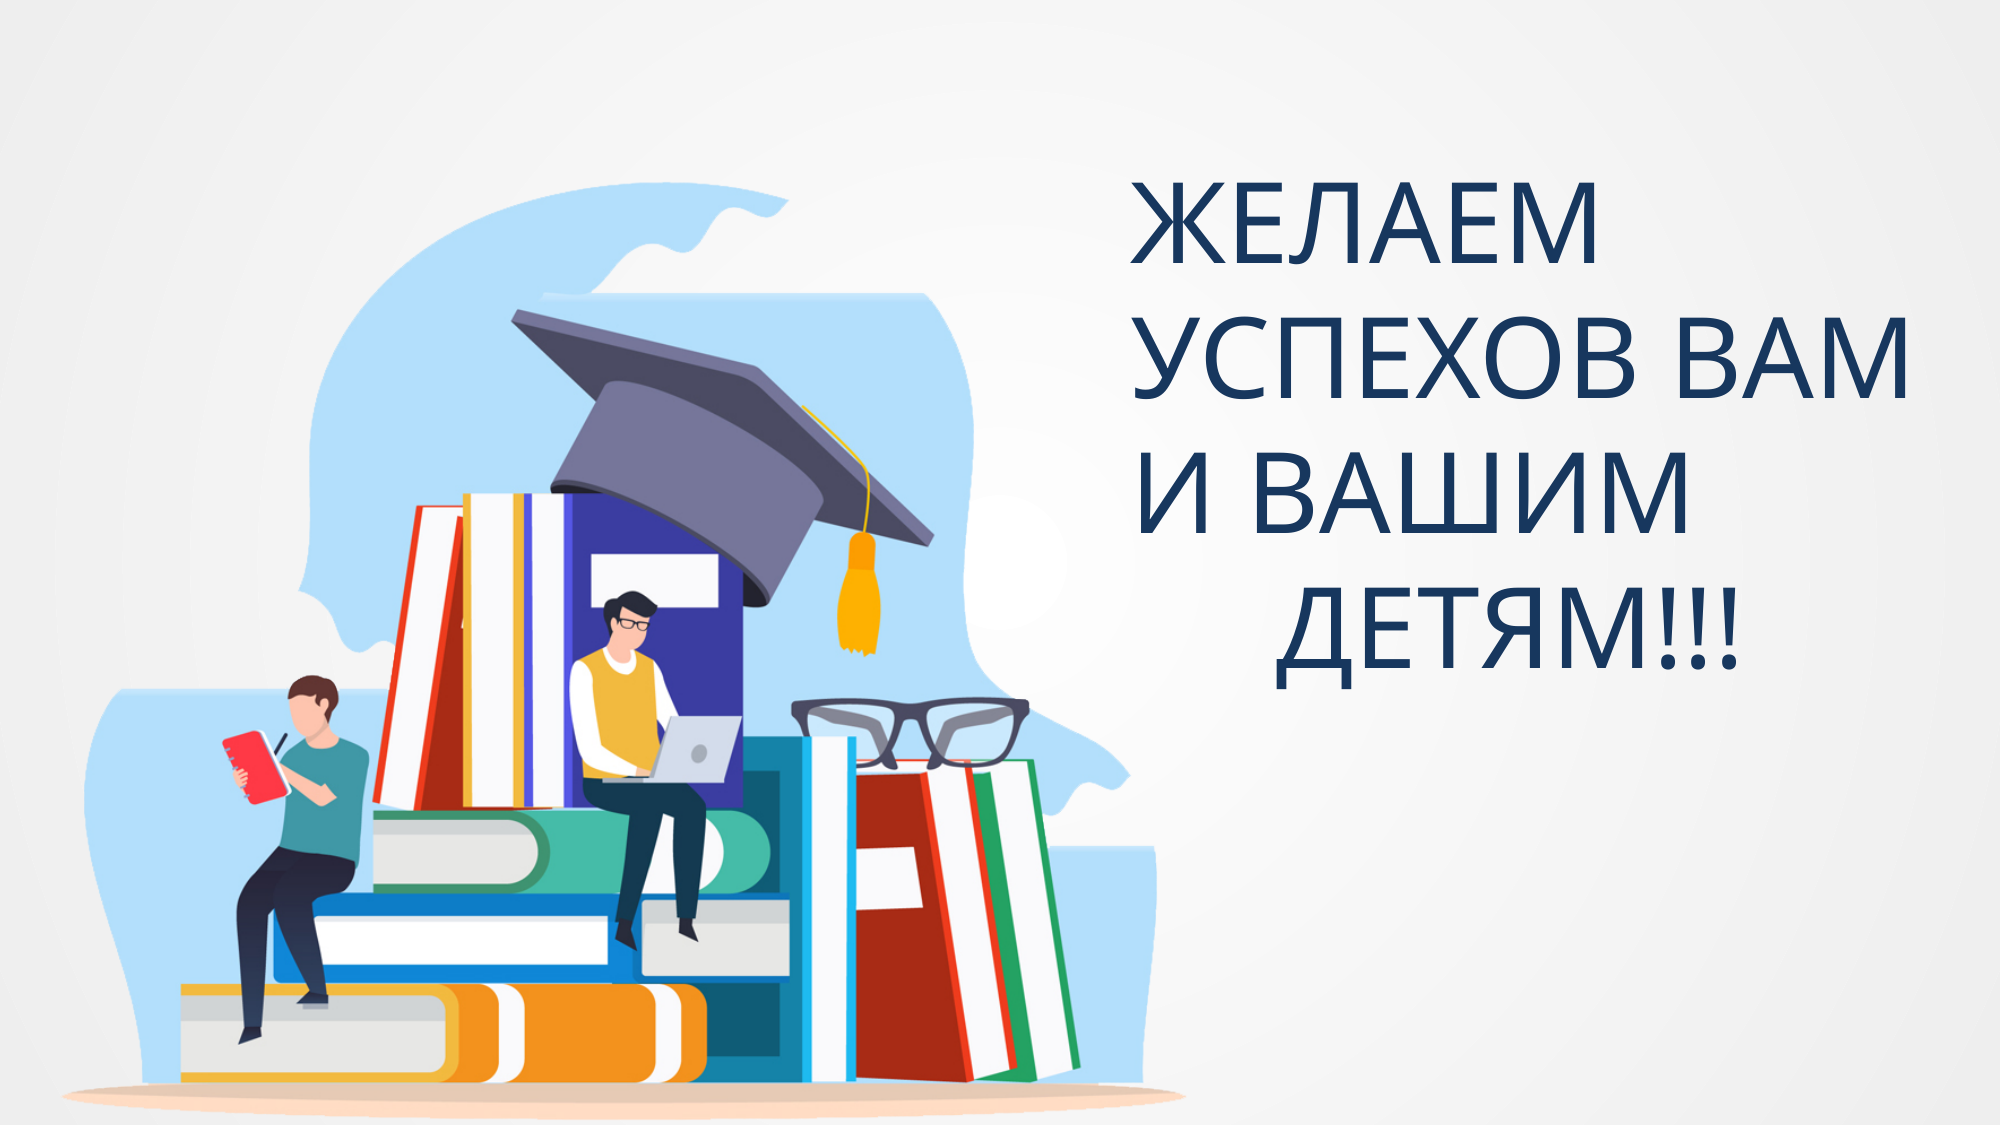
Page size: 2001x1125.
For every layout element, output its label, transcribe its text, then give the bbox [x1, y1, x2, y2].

picture [58, 67, 1189, 1125]
text_box ЖЕЛАЕМ УСПЕХОВ ВАМ И ВАШИМ ДЕТЯМ!!! [1189, 143, 2000, 699]
